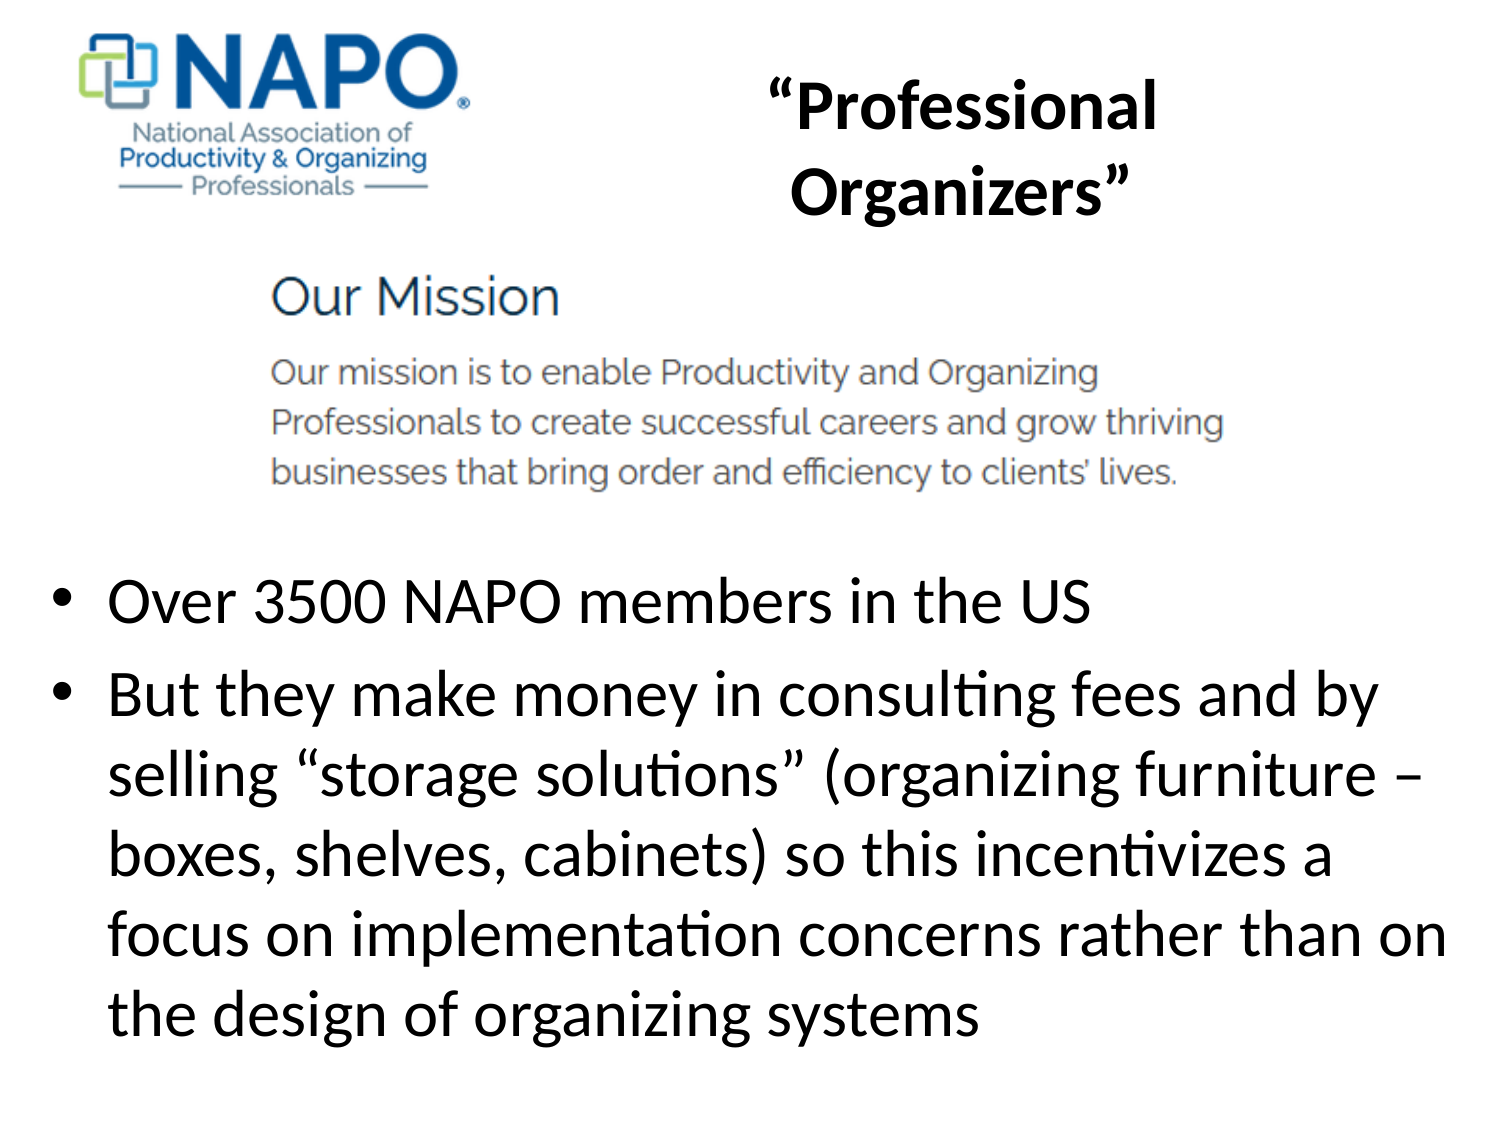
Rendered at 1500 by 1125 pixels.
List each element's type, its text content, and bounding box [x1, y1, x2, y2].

list Over 3500 NAPO members in the US But they make money in consulting fees and by selling “storage solutions” (organizing furniture – boxes, shelves, cabinets) so this incentivizes a focus on implementation concerns rather than on the design of organizing systems [35, 548, 1499, 1125]
picture [232, 237, 1268, 526]
title “Professional Organizers” [587, 50, 1338, 238]
picture [62, 14, 490, 214]
